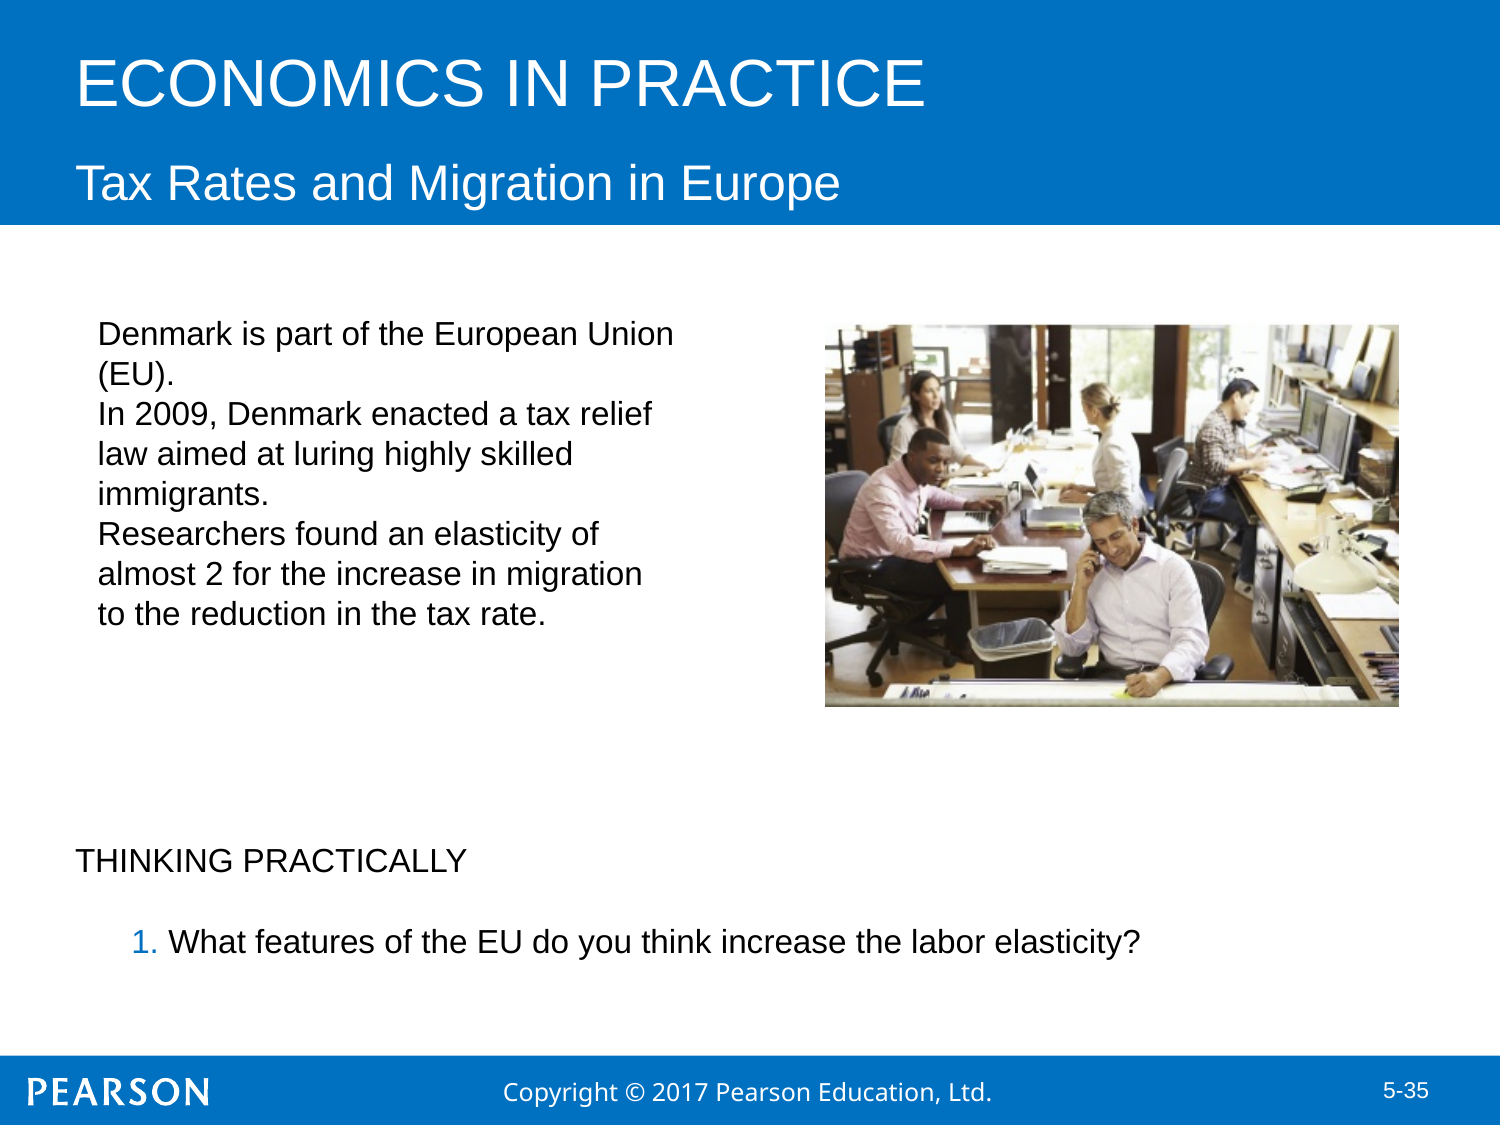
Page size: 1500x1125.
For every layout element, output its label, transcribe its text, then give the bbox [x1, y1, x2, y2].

list Denmark is part of the European Union (EU). In 2009, Denmark enacted a tax relief law aimed at luring highly skilled immigrants. Researchers found an elasticity of almost 2 for the increase in migration to the reduction in the tax rate. [97, 312, 675, 675]
text_box THINKING PRACTICALLY 1. What features of the EU do you think increase the labor elasticity? [74, 839, 1425, 1052]
picture [824, 322, 1399, 707]
title ECONOMICS IN PRACTICE Tax Rates and Migration in Europe [75, 0, 1425, 190]
